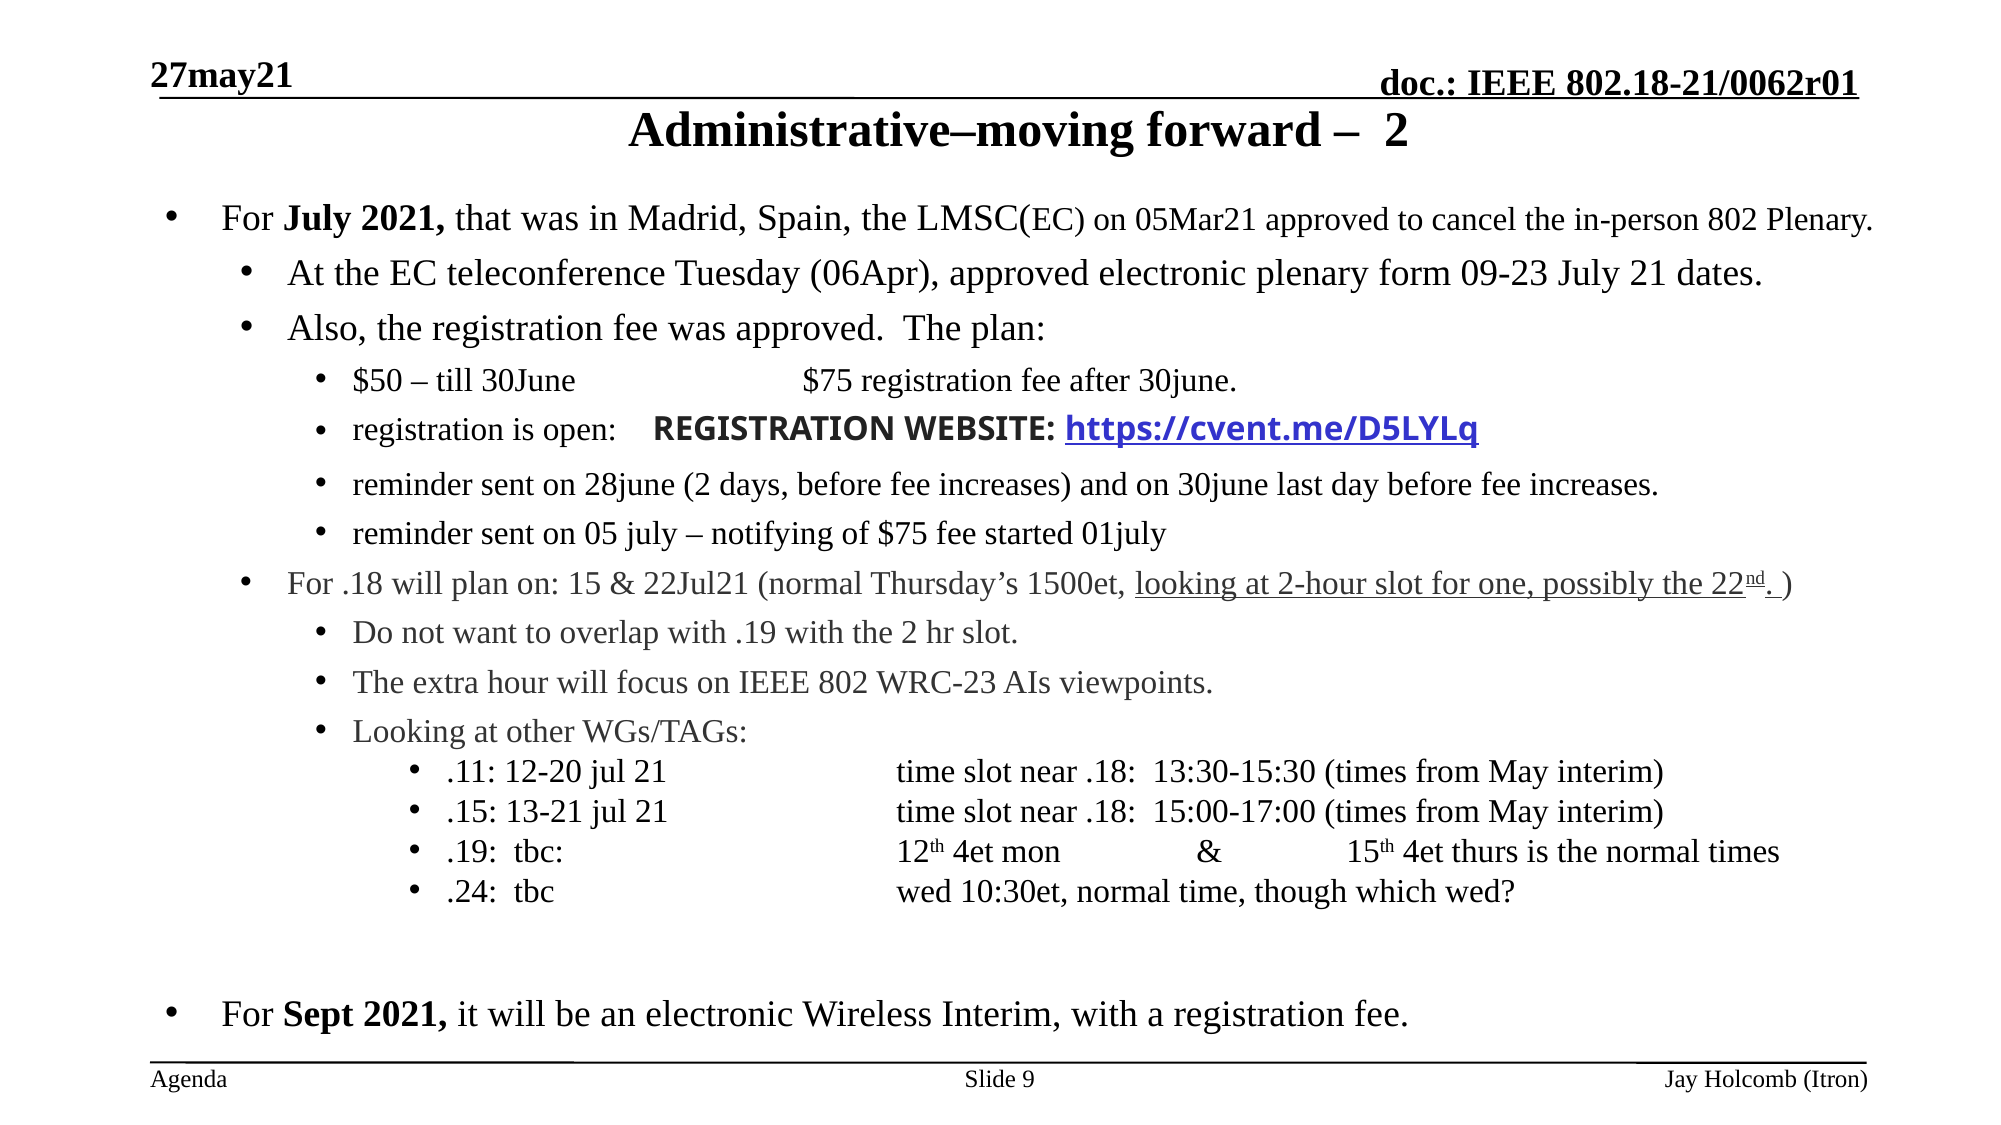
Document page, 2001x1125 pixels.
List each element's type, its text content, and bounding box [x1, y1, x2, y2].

title Administrative–moving forward – 2 [362, 87, 1676, 149]
slide_number Slide 9 [933, 1061, 1067, 1123]
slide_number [149, 49, 651, 95]
list For July 2021, that was in Madrid, Spain, the LMSC(EC) on 05Mar21 approved to cancel the in-person 802 Plenary. At the EC teleconference Tuesday (06Apr), approved electronic plenary form 09-23 July 21 dates. Also, the registration fee was approved. The plan: $50 – till 30June $75 registration fee after 30june. registration is open: REGISTRATION WEBSITE: https://cvent.me/D5LYLq reminder sent on 28june (2 days, before fee increases) and on 30june last day before fee increases. reminder sent on 05 july – notifying of $75 fee started 01july For .18 will plan on: 15 & 22Jul21 (normal Thursday’s 1500et, looking at 2-hour slot for one, possibly the 22nd. ) Do not want to overlap with .19 with the 2 hr slot. The extra hour will focus on IEEE 802 WRC-23 AIs viewpoints. Looking at other WGs/TAGs: .11: 12-20 jul 21 time slot near .18: 13:30-15:30 (times from May interim) .15: 13-21 jul 21 time slot near .18: 15:00-17:00 (times from May interim) .19: tbc: 12th 4et mon & 15th 4et thurs is the normal times .24: tbc wed 10:30et, normal time, though which wed? For Sept 2021, it will be an electronic Wireless Interim, with a registration fee. [149, 149, 1936, 1060]
footer Jay Holcomb (Itron) [1171, 1061, 1869, 1093]
